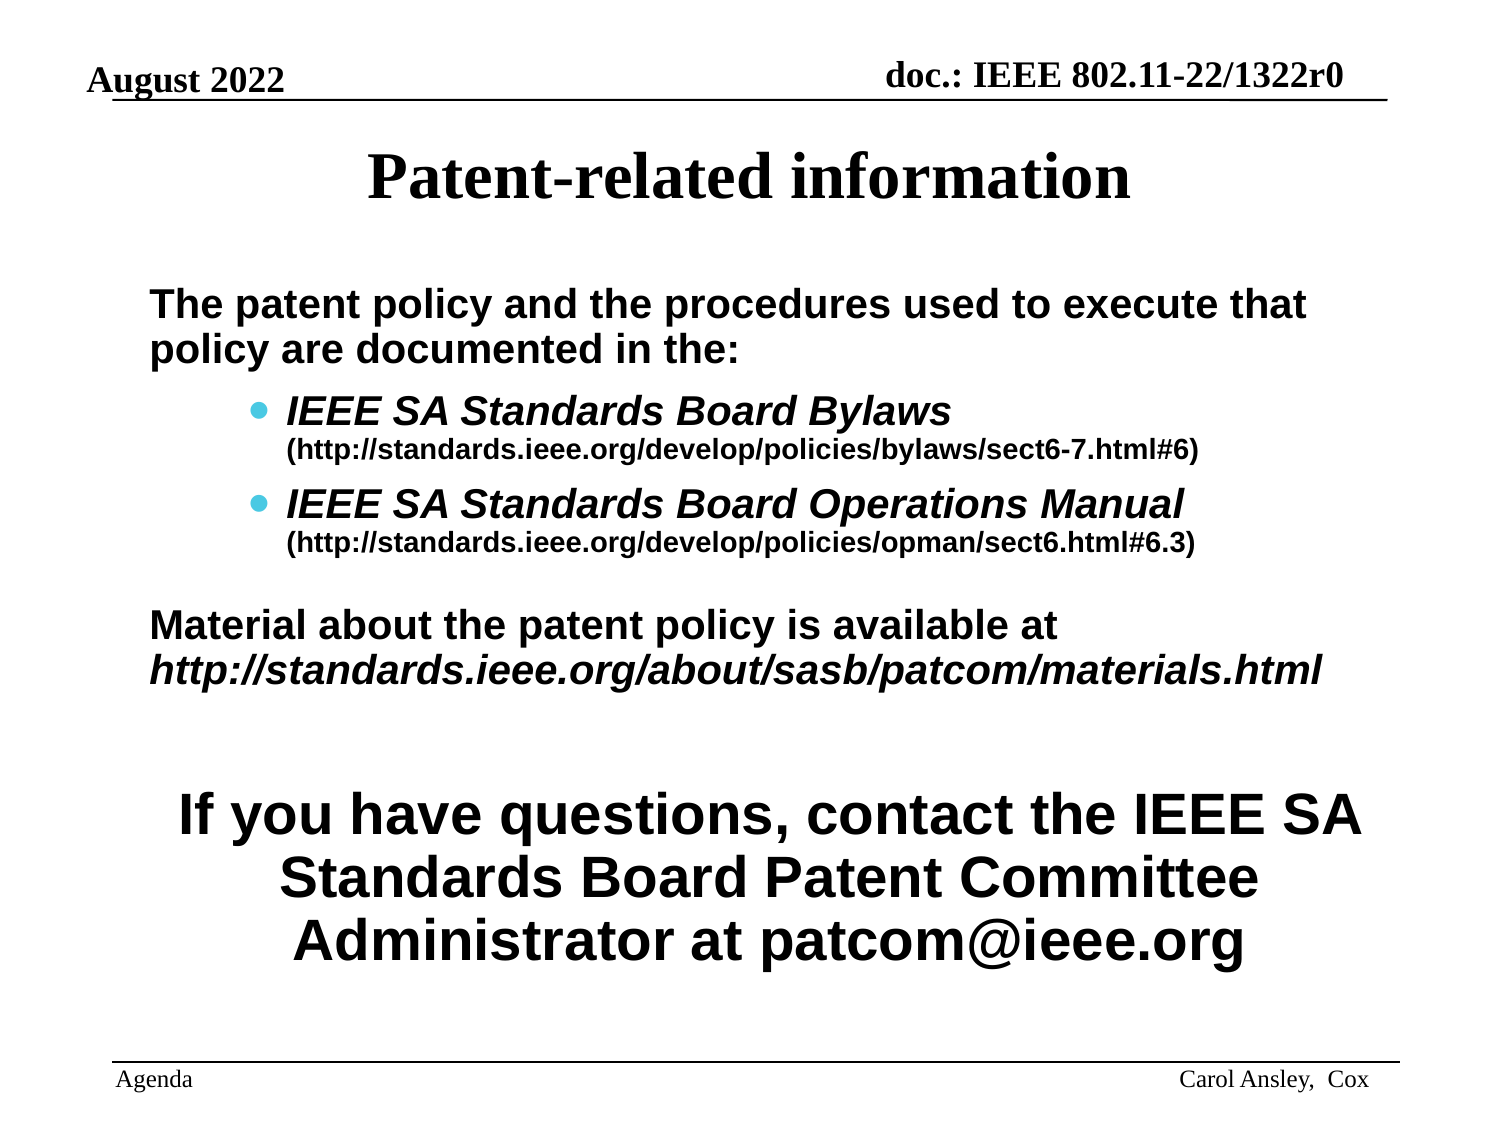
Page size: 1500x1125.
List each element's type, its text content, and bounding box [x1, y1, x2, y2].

title Patent-related information [74, 134, 1426, 184]
text_box The patent policy and the procedures used to execute that policy are documented in the: IEEE SA Standards Board Bylaws (http://standards.ieee.org/develop/policies/bylaws/sect6-7.html#6) IEEE SA Standards Board Operations Manual (http://standards.ieee.org/develop/policies/opman/sect6.html#6.3) Material about the patent policy is available at http://standards.ieee.org/about/sasb/patcom/materials.html If you have questions, contact the IEEE SA Standards Board Patent Committee Administrator at patcom@ieee.org [55, 275, 1406, 1061]
list [74, 184, 1426, 973]
